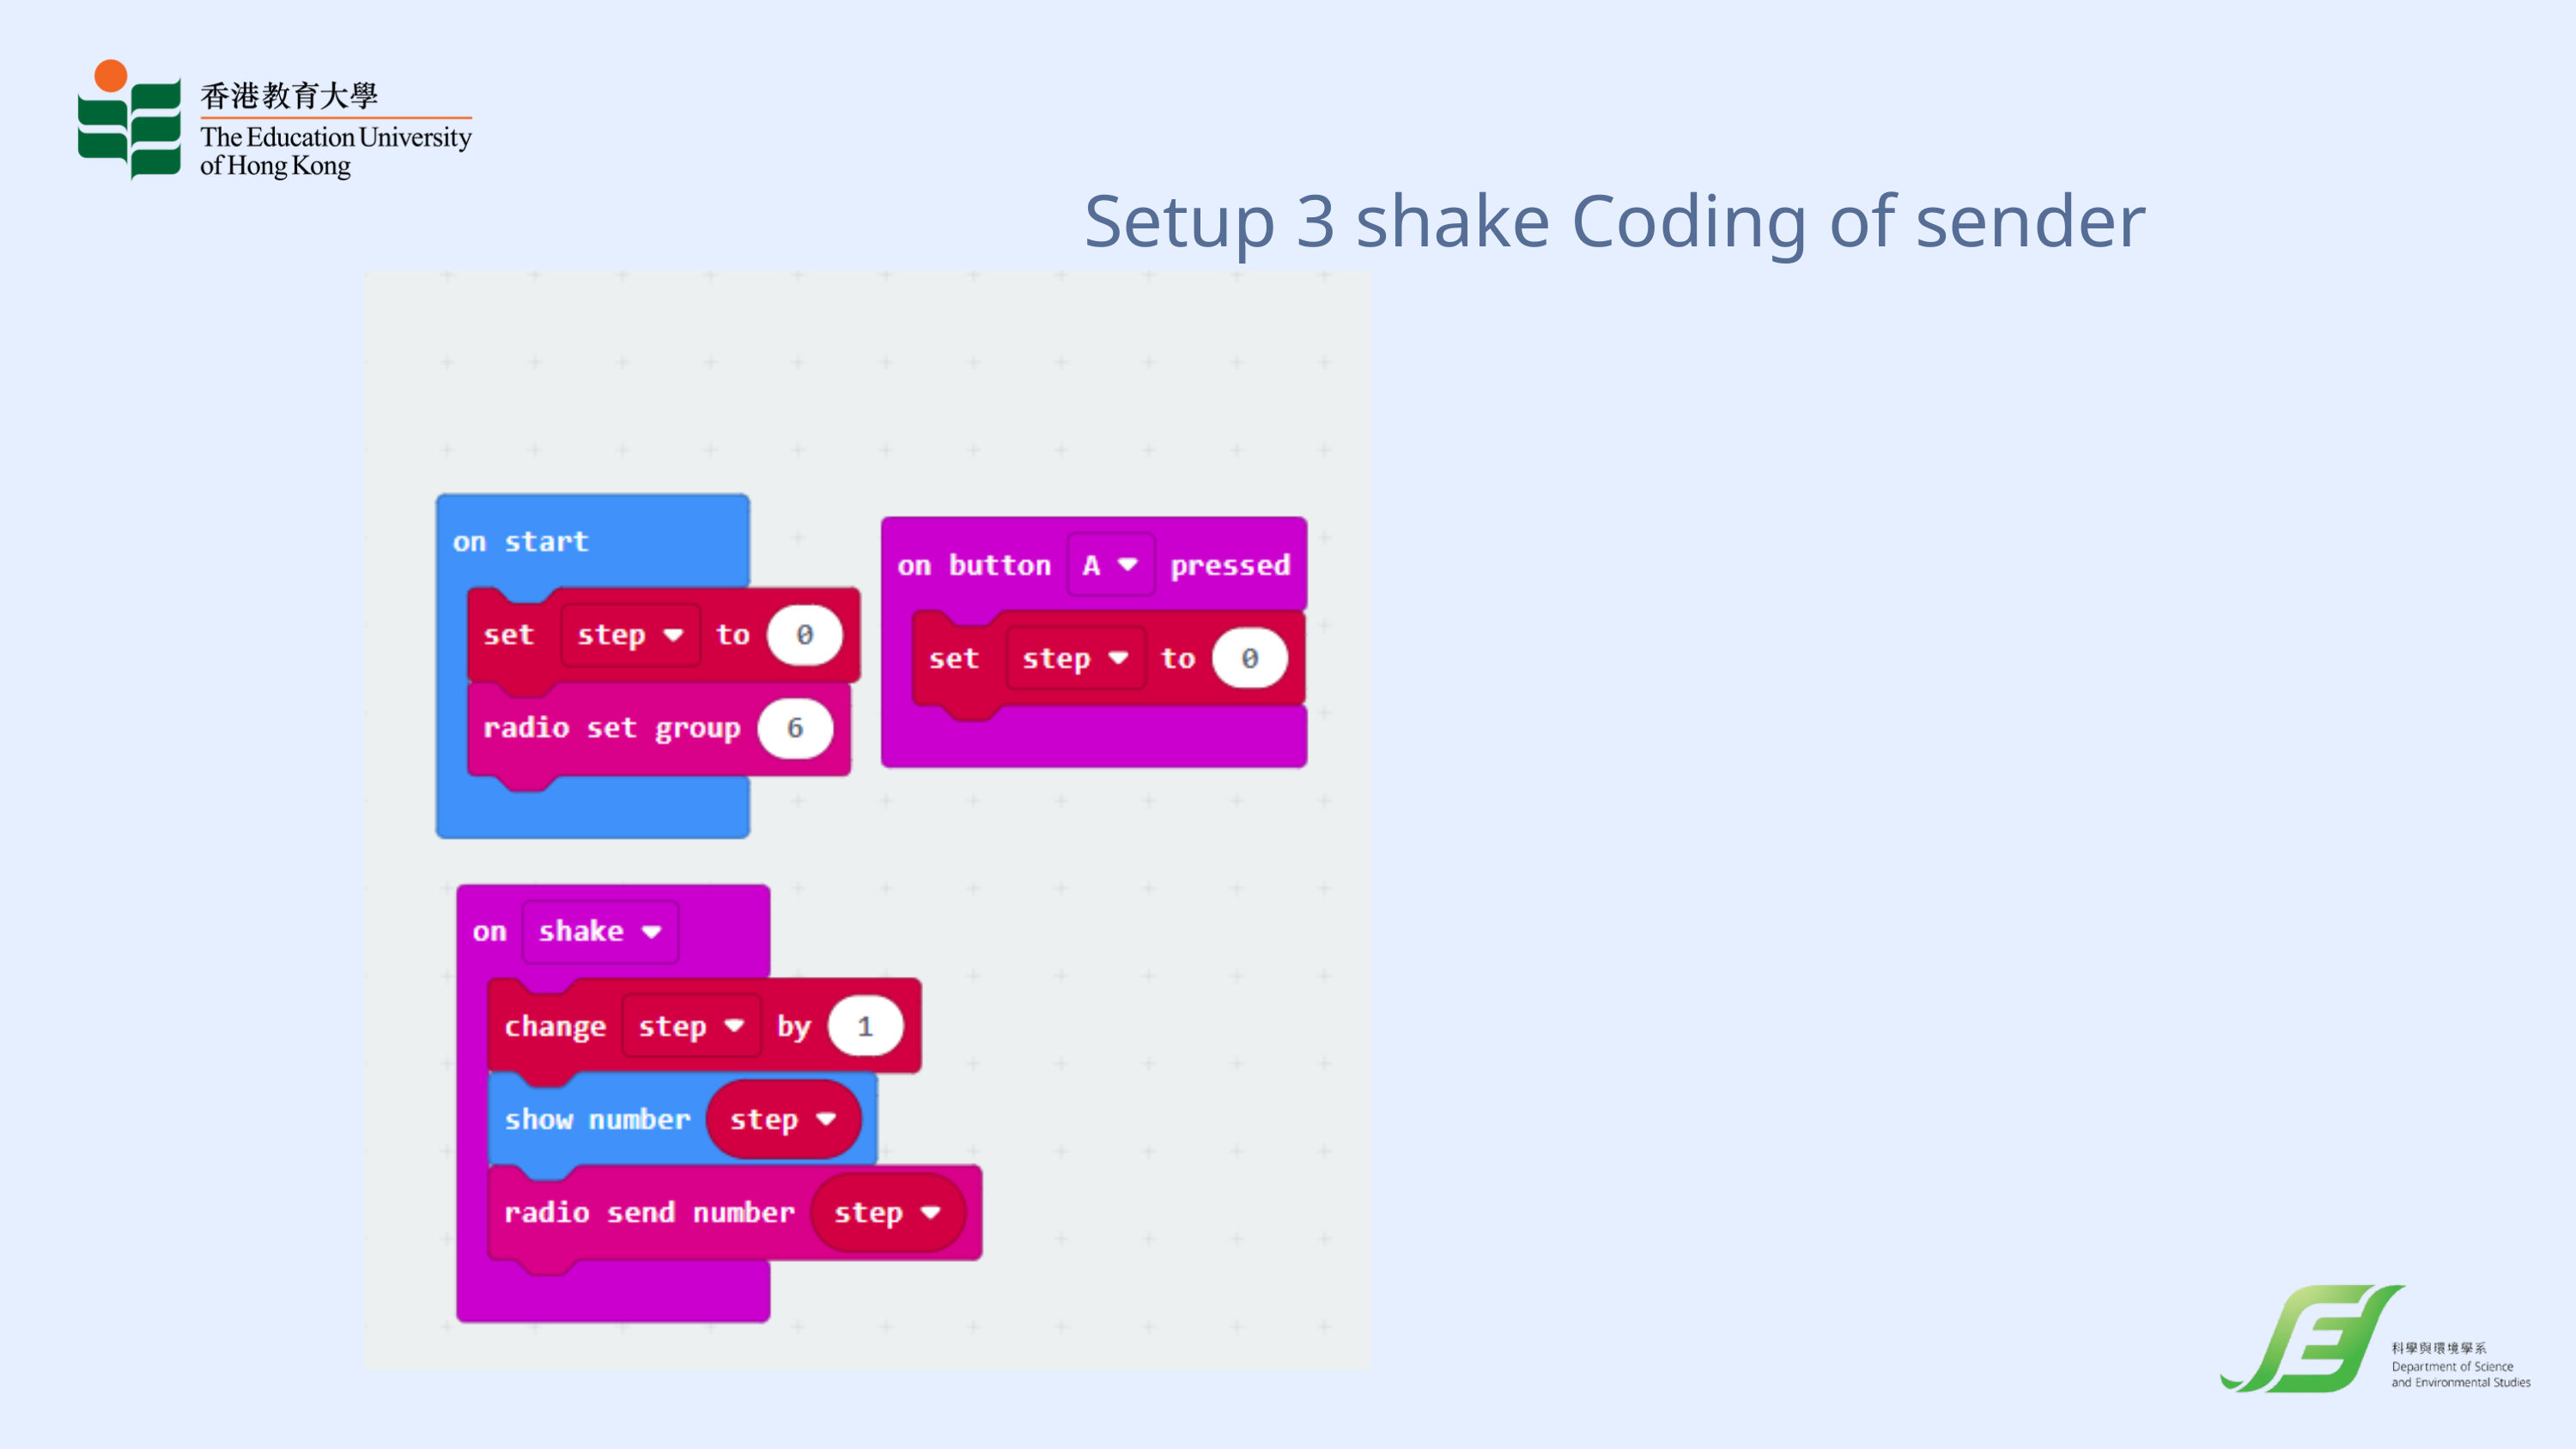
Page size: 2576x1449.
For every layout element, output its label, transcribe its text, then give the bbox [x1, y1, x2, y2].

picture [2201, 1173, 2549, 1449]
text_box Setup 3 shake Coding of sender [714, 60, 2518, 261]
picture [363, 270, 1371, 1371]
picture [46, 30, 505, 207]
